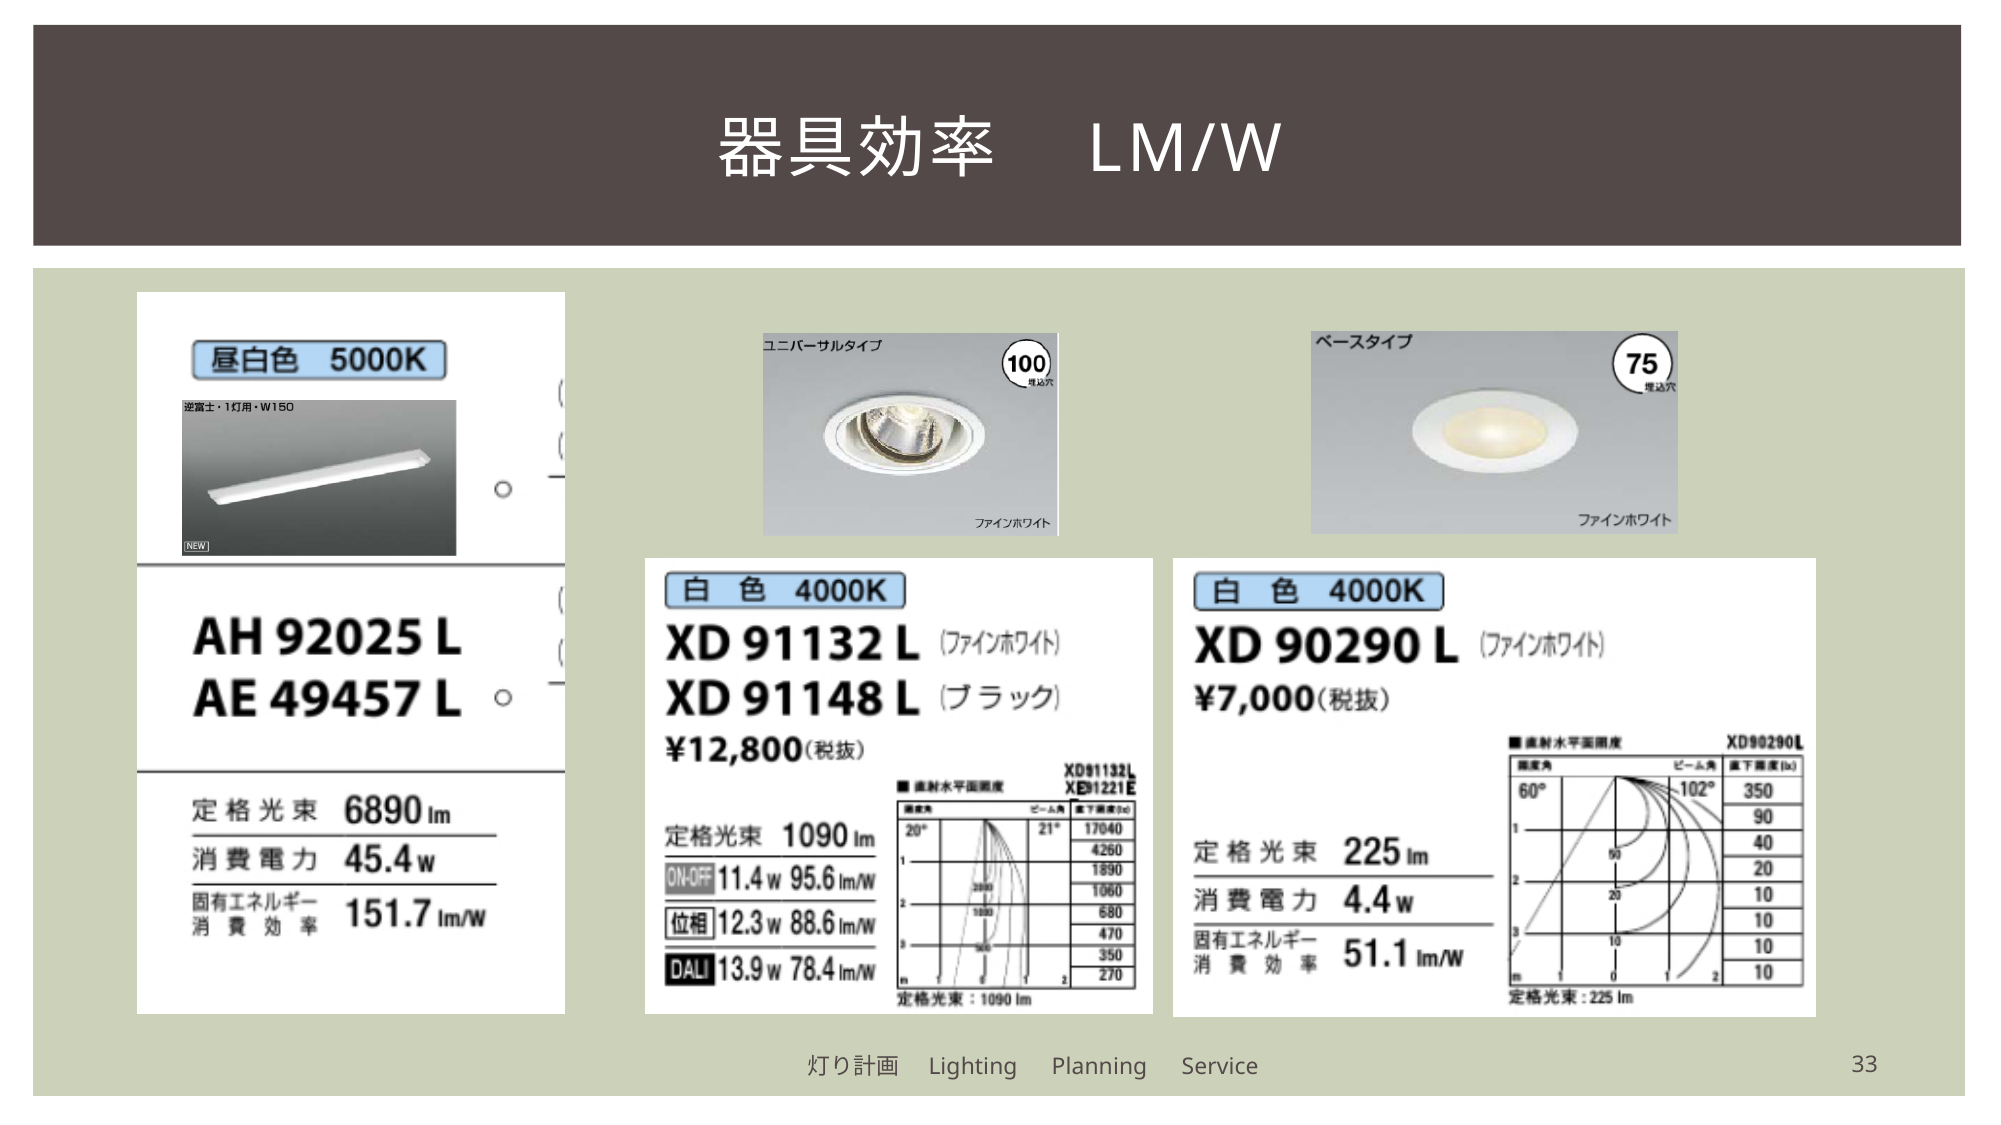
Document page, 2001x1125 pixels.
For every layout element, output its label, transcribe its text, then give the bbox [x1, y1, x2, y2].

picture [1310, 330, 1678, 535]
footer 灯り計画 Lighting Planning Service [666, 1042, 1400, 1088]
slide_number 33 [1800, 1041, 1930, 1089]
picture [137, 292, 565, 1015]
picture [763, 332, 1059, 536]
title 器具効率 lm/w [83, 58, 1917, 232]
picture [1172, 558, 1816, 1018]
picture [645, 558, 1153, 1015]
